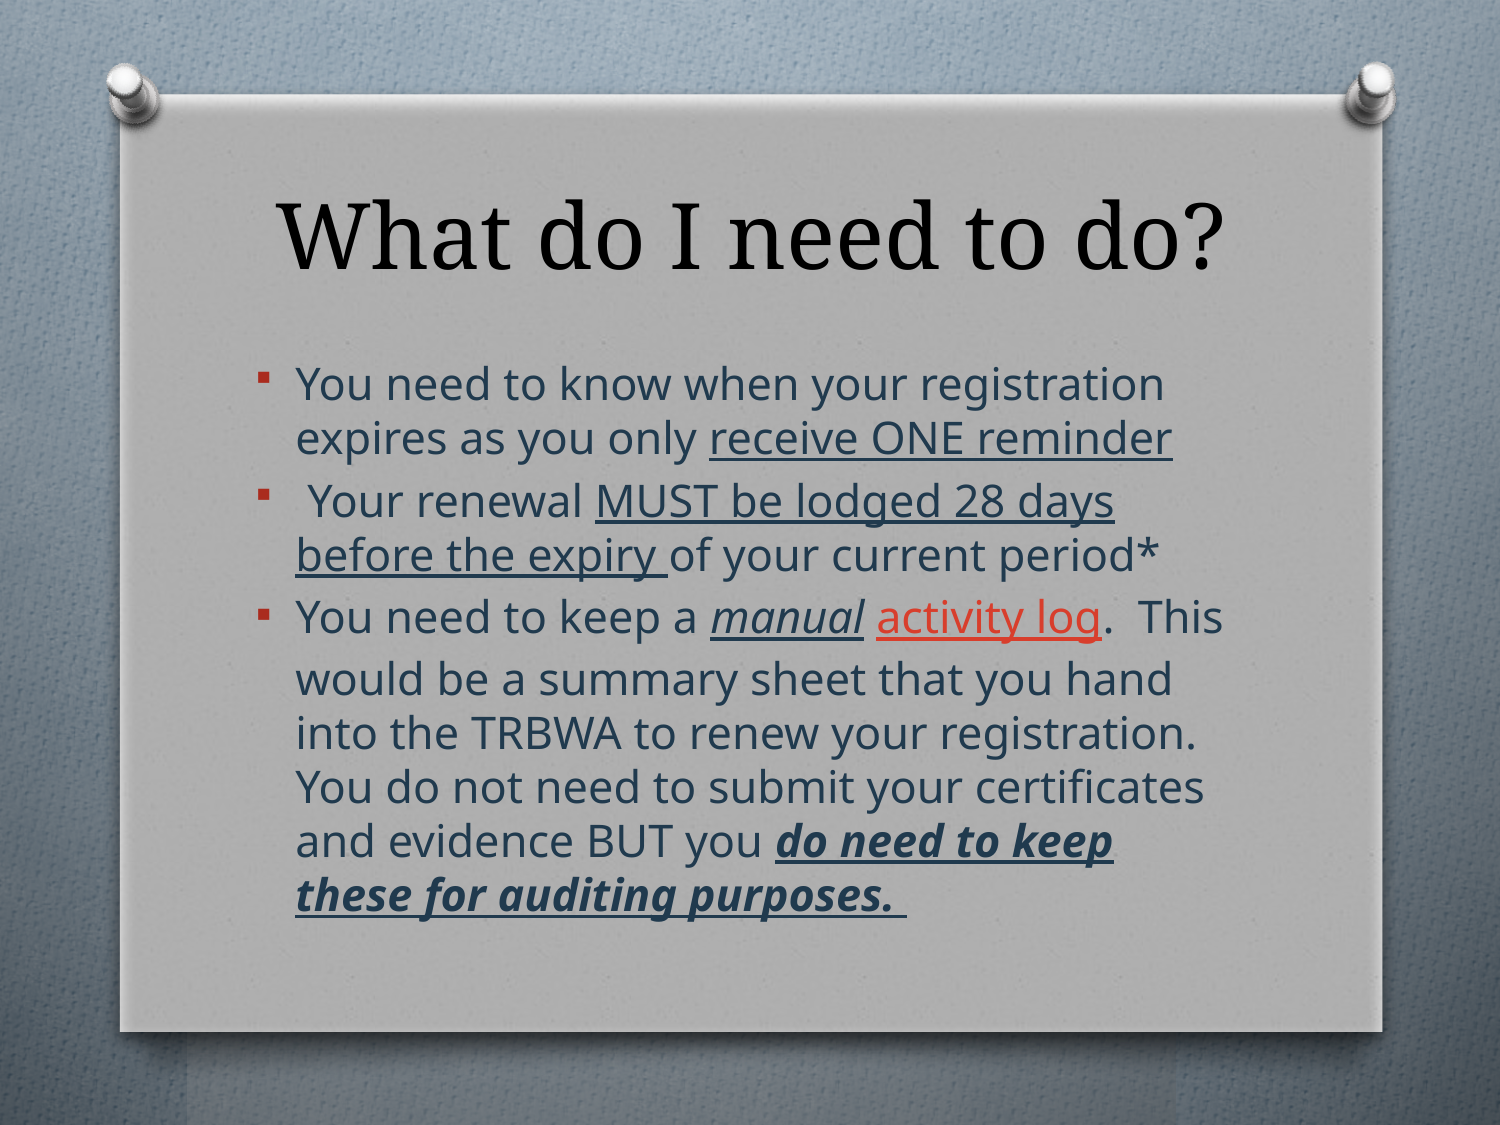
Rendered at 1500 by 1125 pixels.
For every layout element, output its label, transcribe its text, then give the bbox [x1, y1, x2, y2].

title What do I need to do? [179, 134, 1323, 332]
picture [75, 29, 198, 153]
list You need to know when your registration expires as you only receive ONE reminder Your renewal MUST be lodged 28 days before the expiry of your current period* You need to keep a manual activity log. This would be a summary sheet that you hand into the TRBWA to renew your registration. You do not need to submit your certificates and evidence BUT you do need to keep these for auditing purposes. [240, 347, 1257, 939]
picture [1317, 35, 1439, 156]
